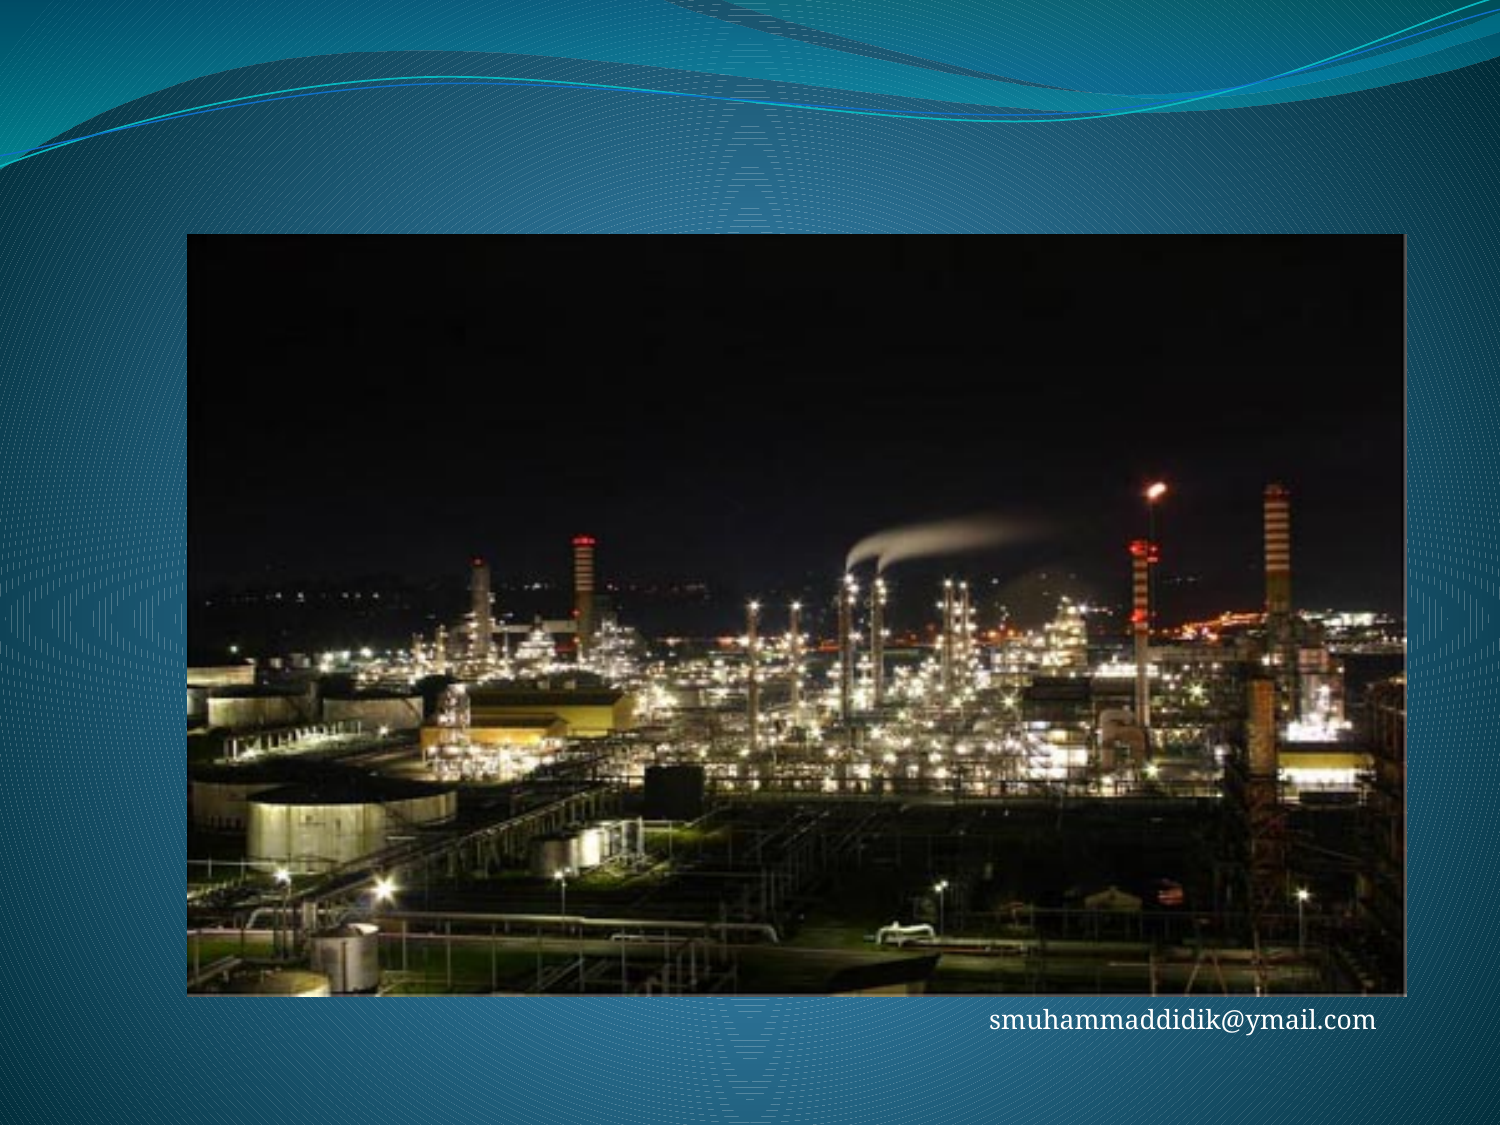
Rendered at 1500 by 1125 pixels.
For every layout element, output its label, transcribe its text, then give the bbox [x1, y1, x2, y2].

list smuhammaddidik@ymail.com [974, 1008, 1407, 1047]
table_cell Korosi [974, 1002, 1407, 1009]
picture [187, 234, 1407, 997]
